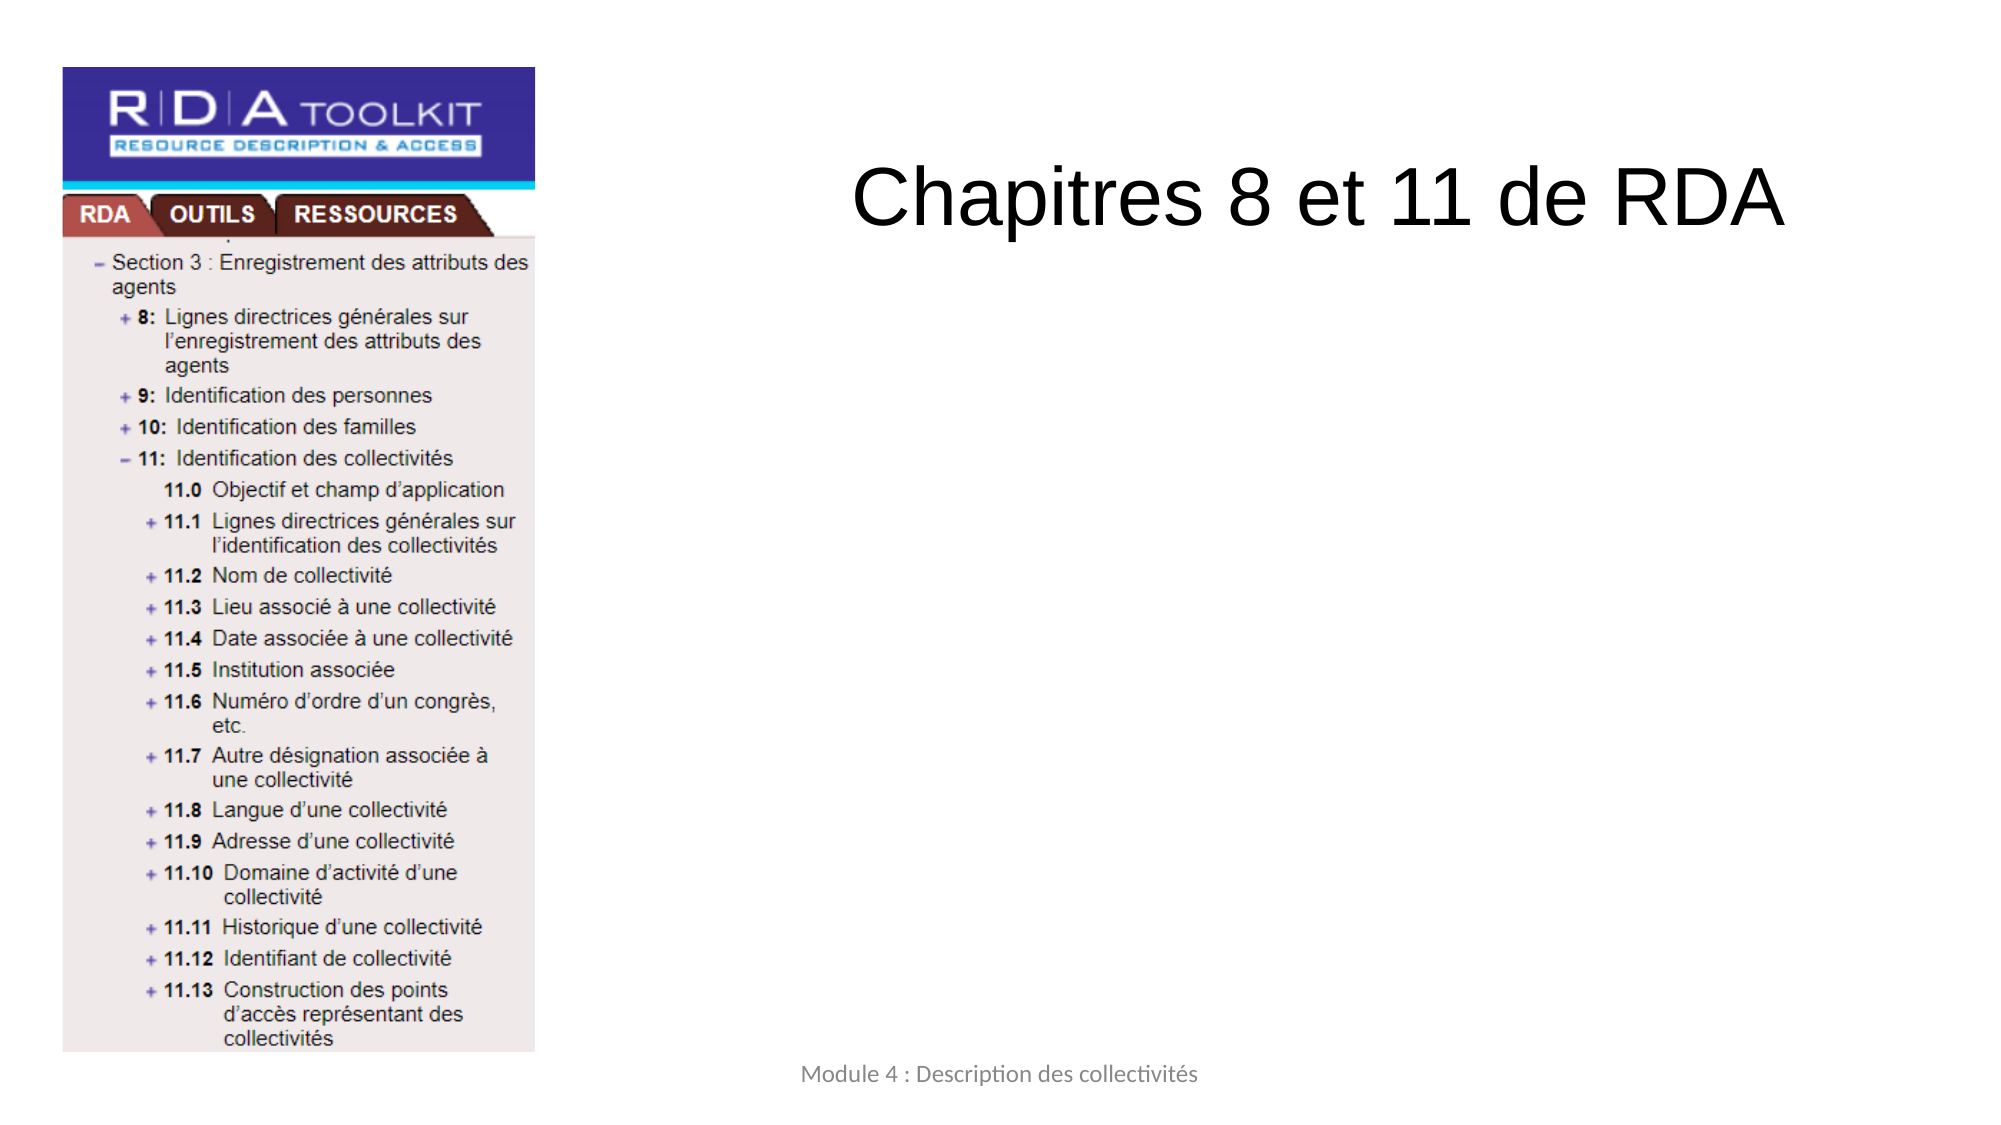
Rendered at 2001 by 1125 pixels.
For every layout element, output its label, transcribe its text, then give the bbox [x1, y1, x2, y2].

title Chapitres 8 et 11 de RDA [776, 120, 1863, 278]
picture [62, 67, 536, 180]
picture [62, 183, 536, 1052]
footer Module 4 : Description des collectivités [662, 1042, 1338, 1103]
